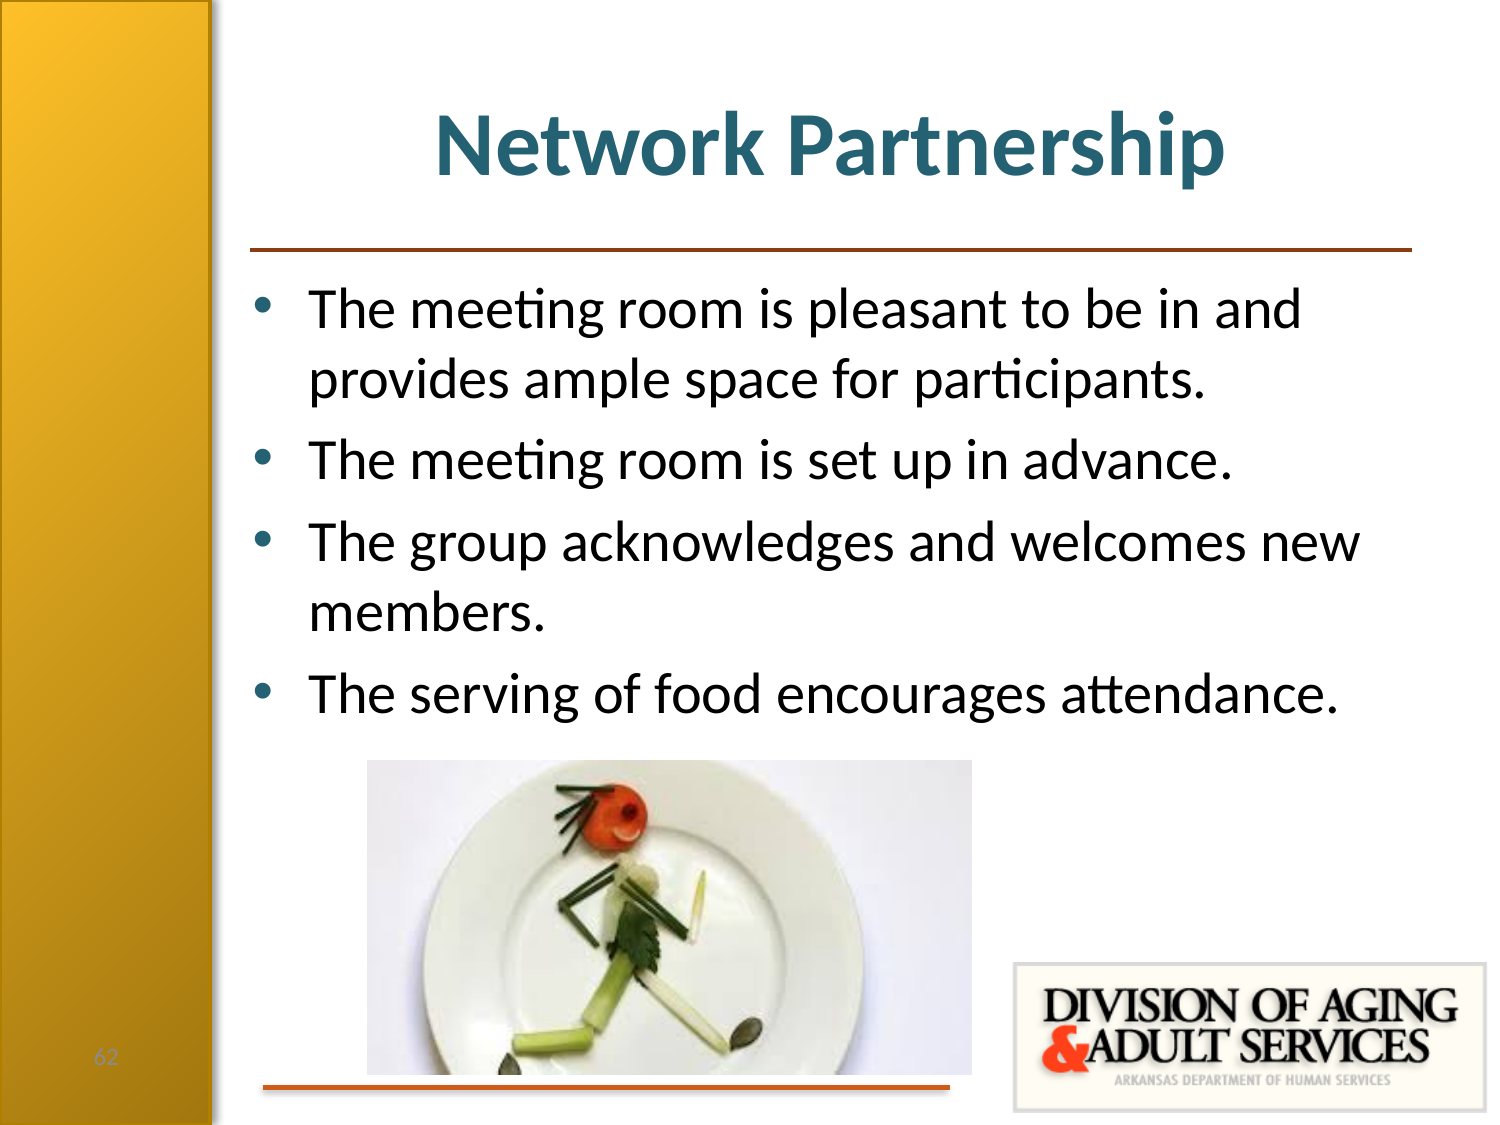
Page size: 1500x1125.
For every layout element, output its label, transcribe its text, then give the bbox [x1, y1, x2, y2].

slide_number 62 [24, 1025, 188, 1085]
picture [366, 760, 973, 1076]
list The meeting room is pleasant to be in and provides ample space for participants. The meeting room is set up in advance. The group acknowledges and welcomes new members. The serving of food encourages attendance. [237, 262, 1425, 1075]
picture [1012, 962, 1488, 1113]
title Network Partnership [237, 45, 1425, 233]
